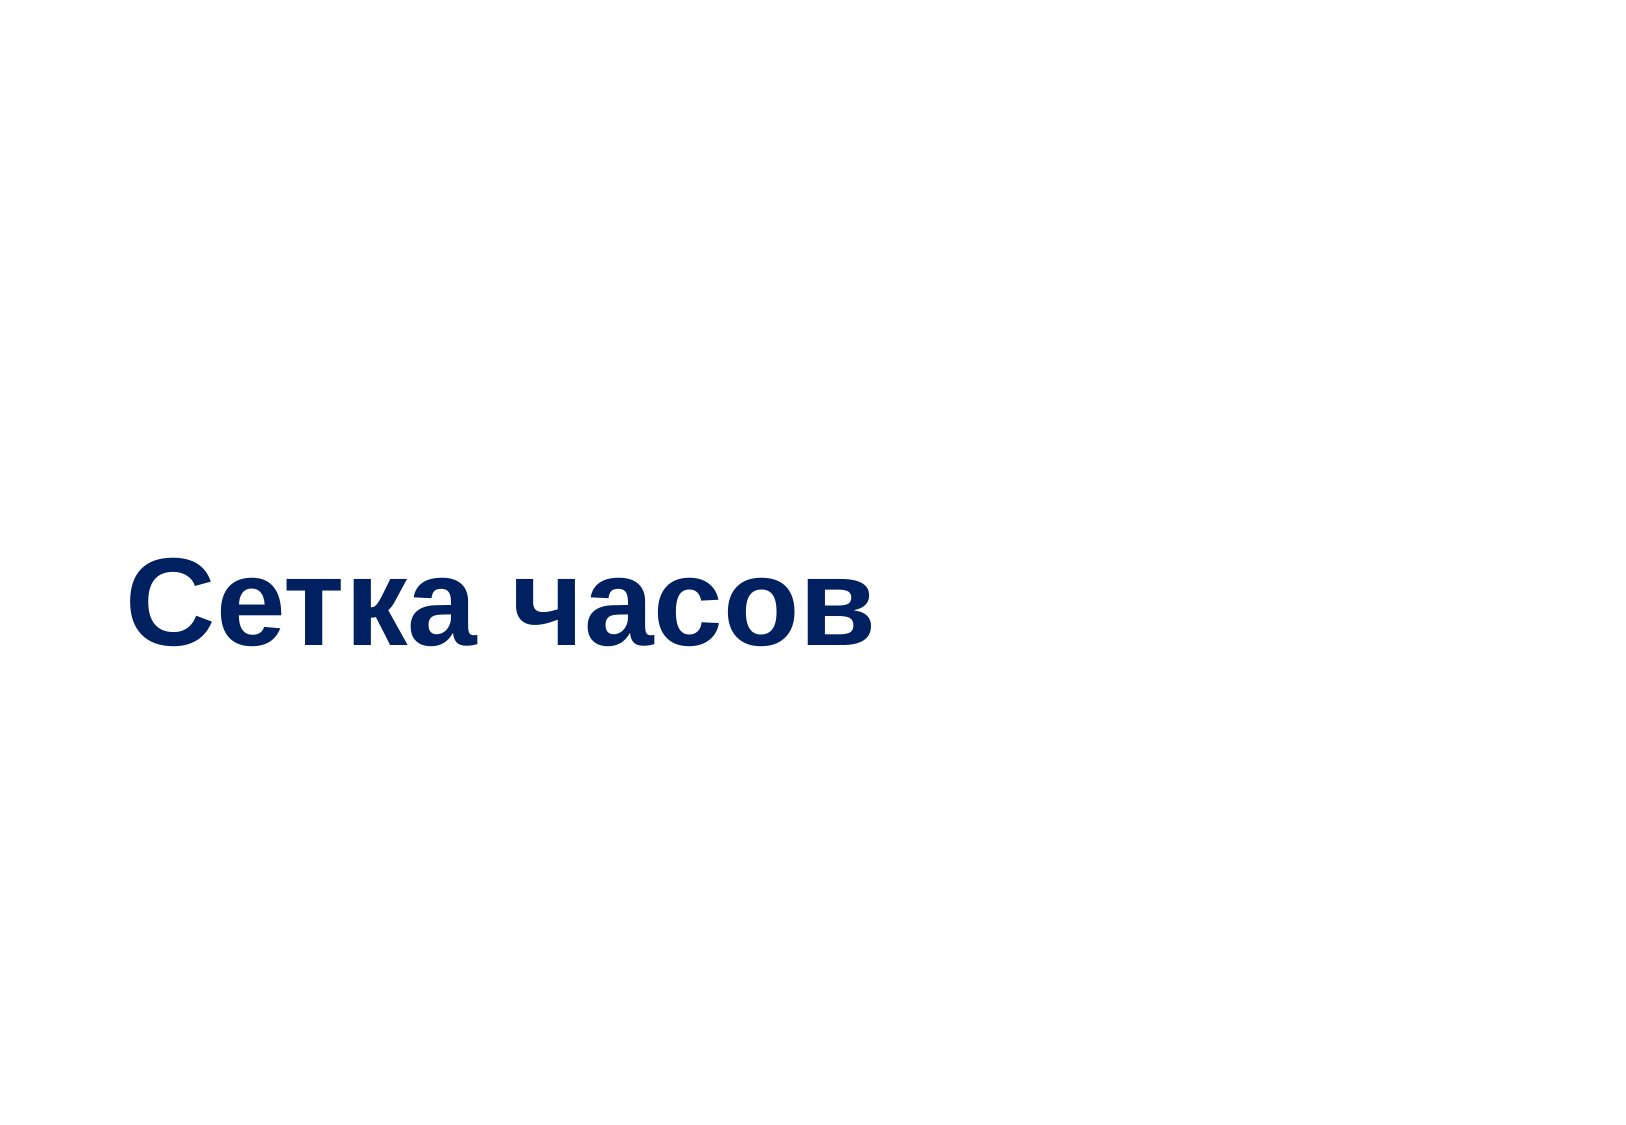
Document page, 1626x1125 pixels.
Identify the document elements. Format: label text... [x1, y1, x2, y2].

title Сетка часов [110, 280, 1513, 681]
